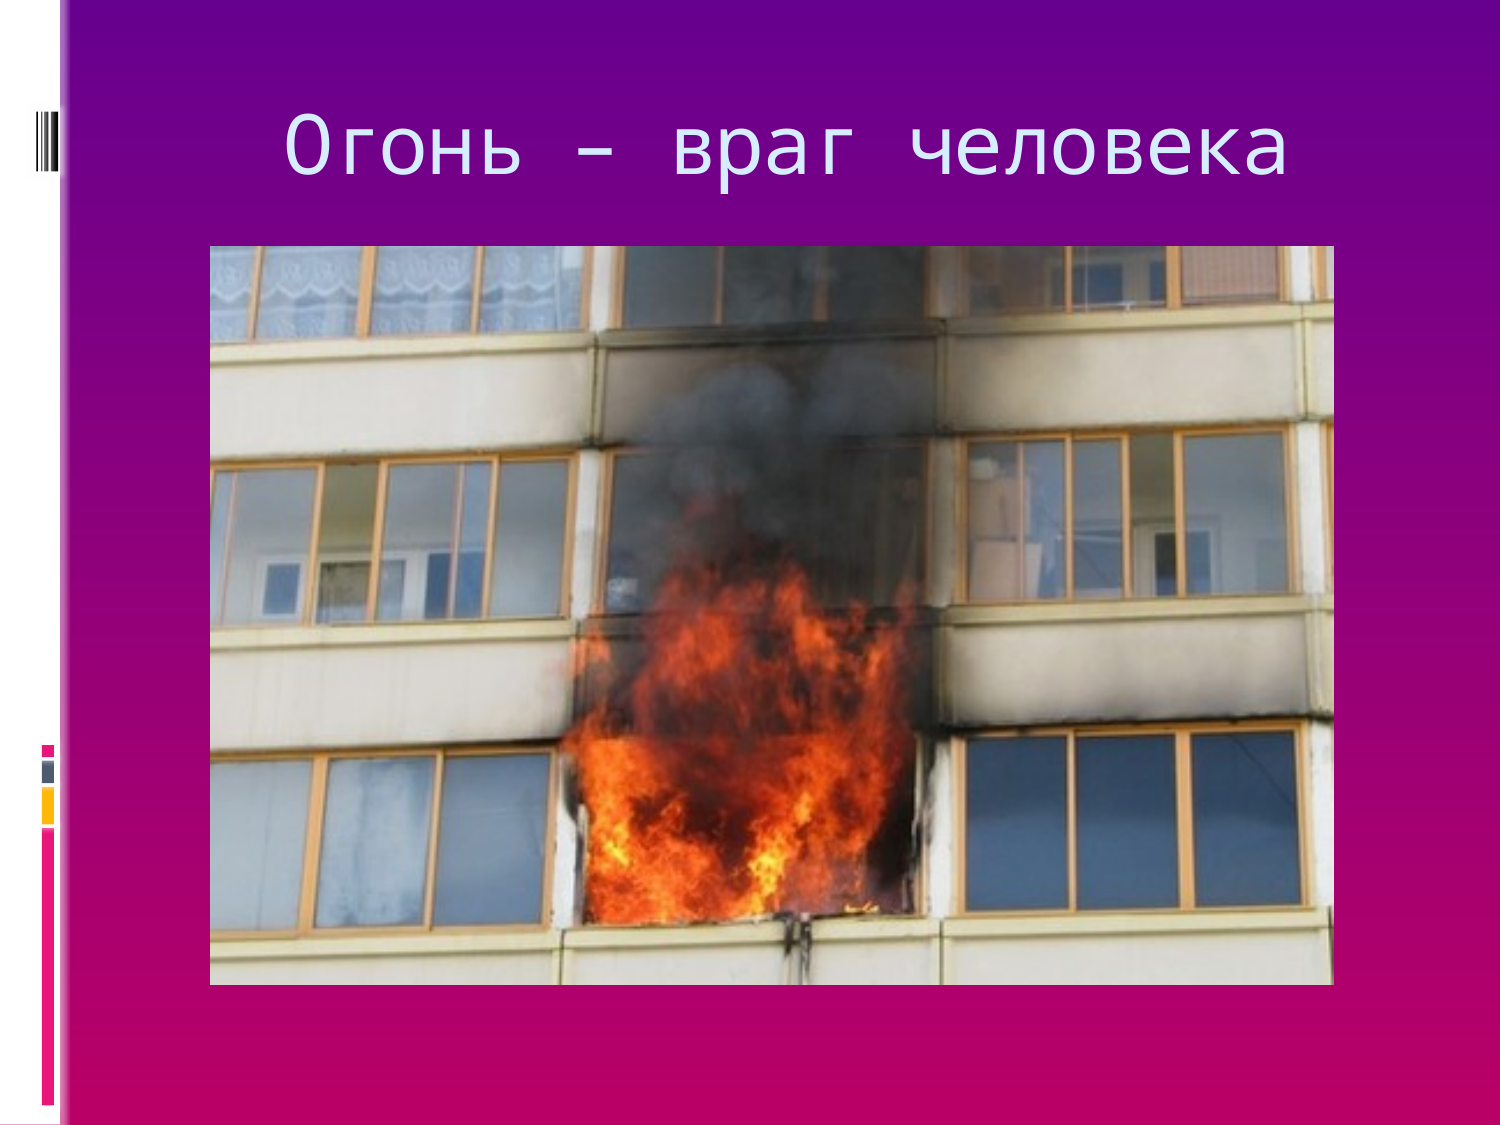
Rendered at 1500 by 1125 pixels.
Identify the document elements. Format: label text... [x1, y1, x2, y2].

title Огонь – враг человека [150, 83, 1425, 234]
picture [210, 245, 1334, 985]
